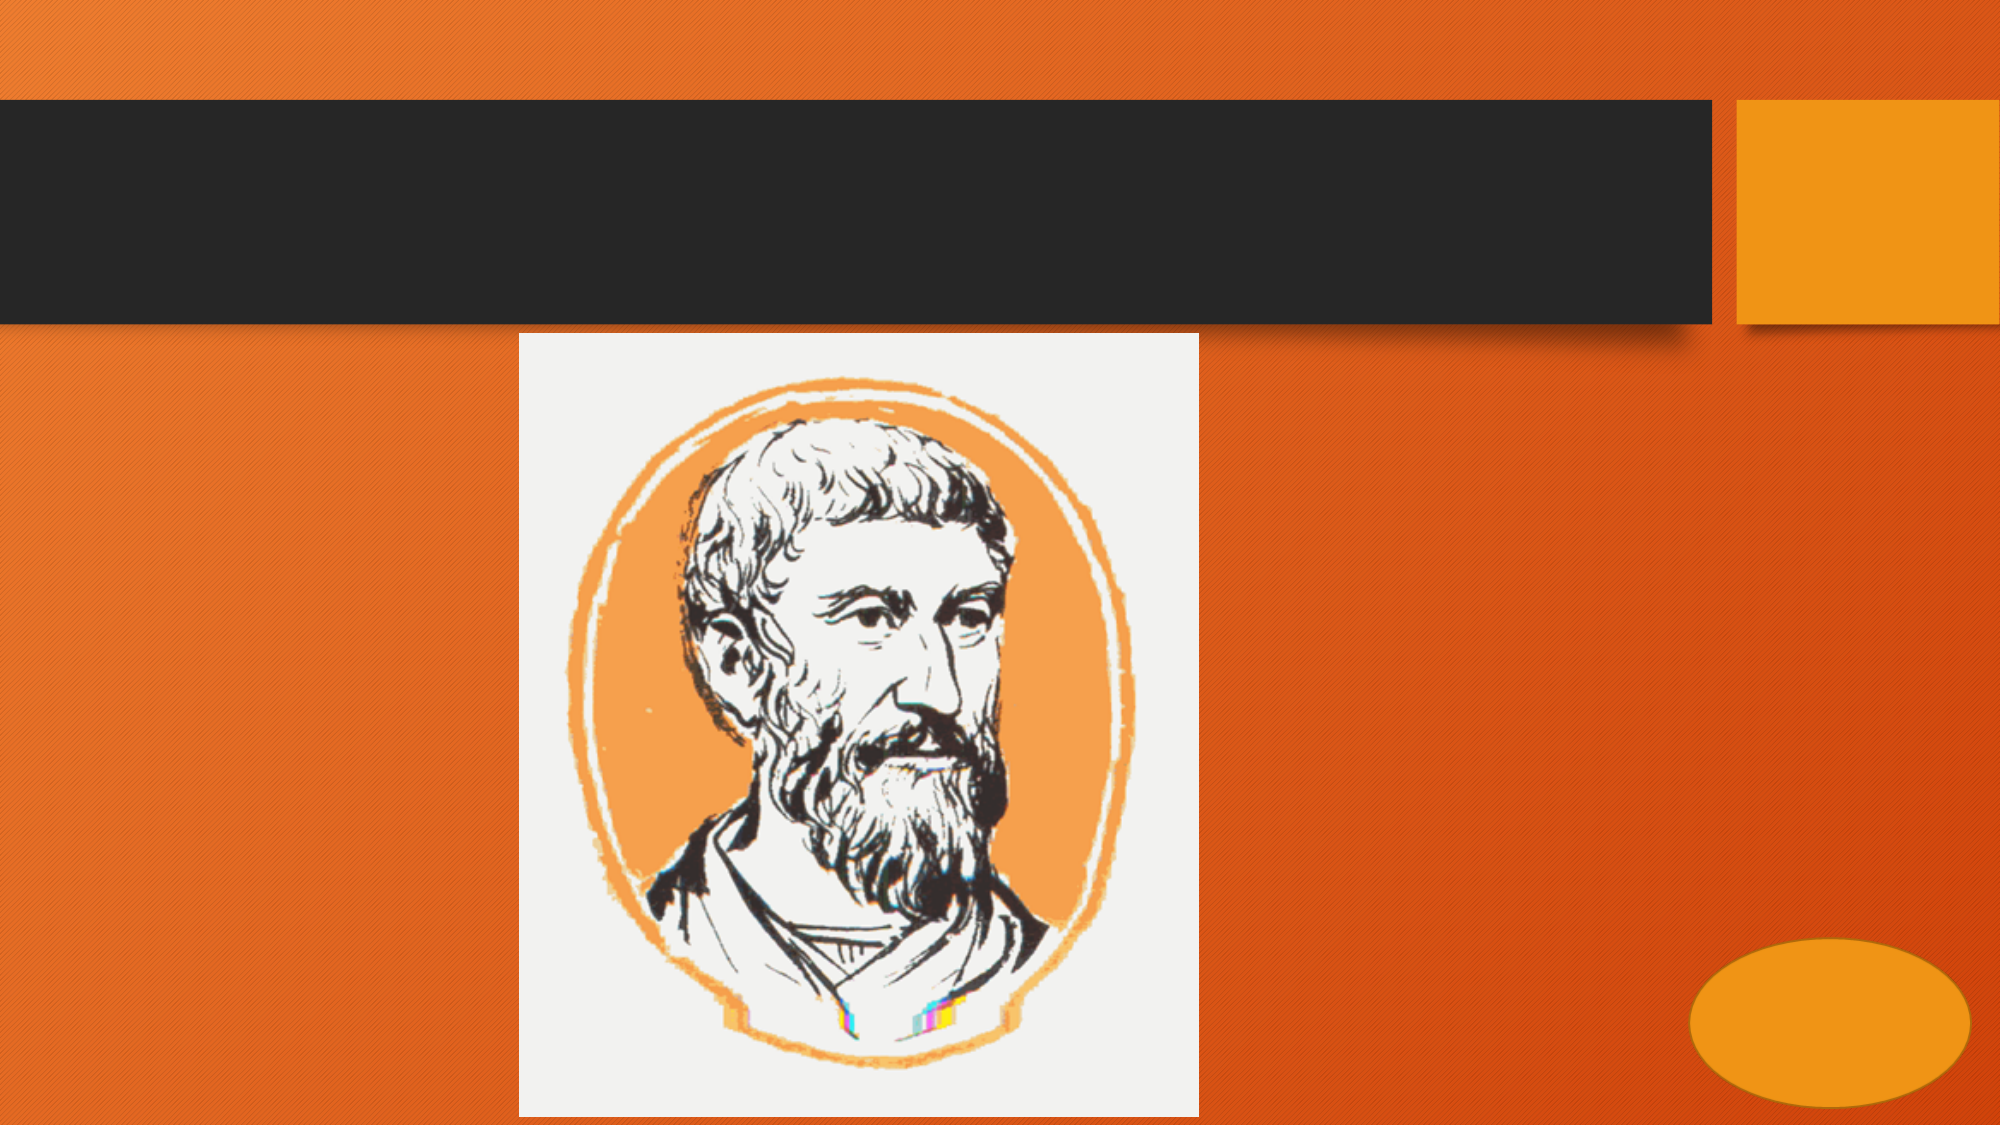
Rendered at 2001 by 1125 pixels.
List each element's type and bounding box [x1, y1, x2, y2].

picture [1736, 325, 2000, 347]
picture [0, 325, 1713, 1117]
picture [1688, 937, 1972, 1110]
